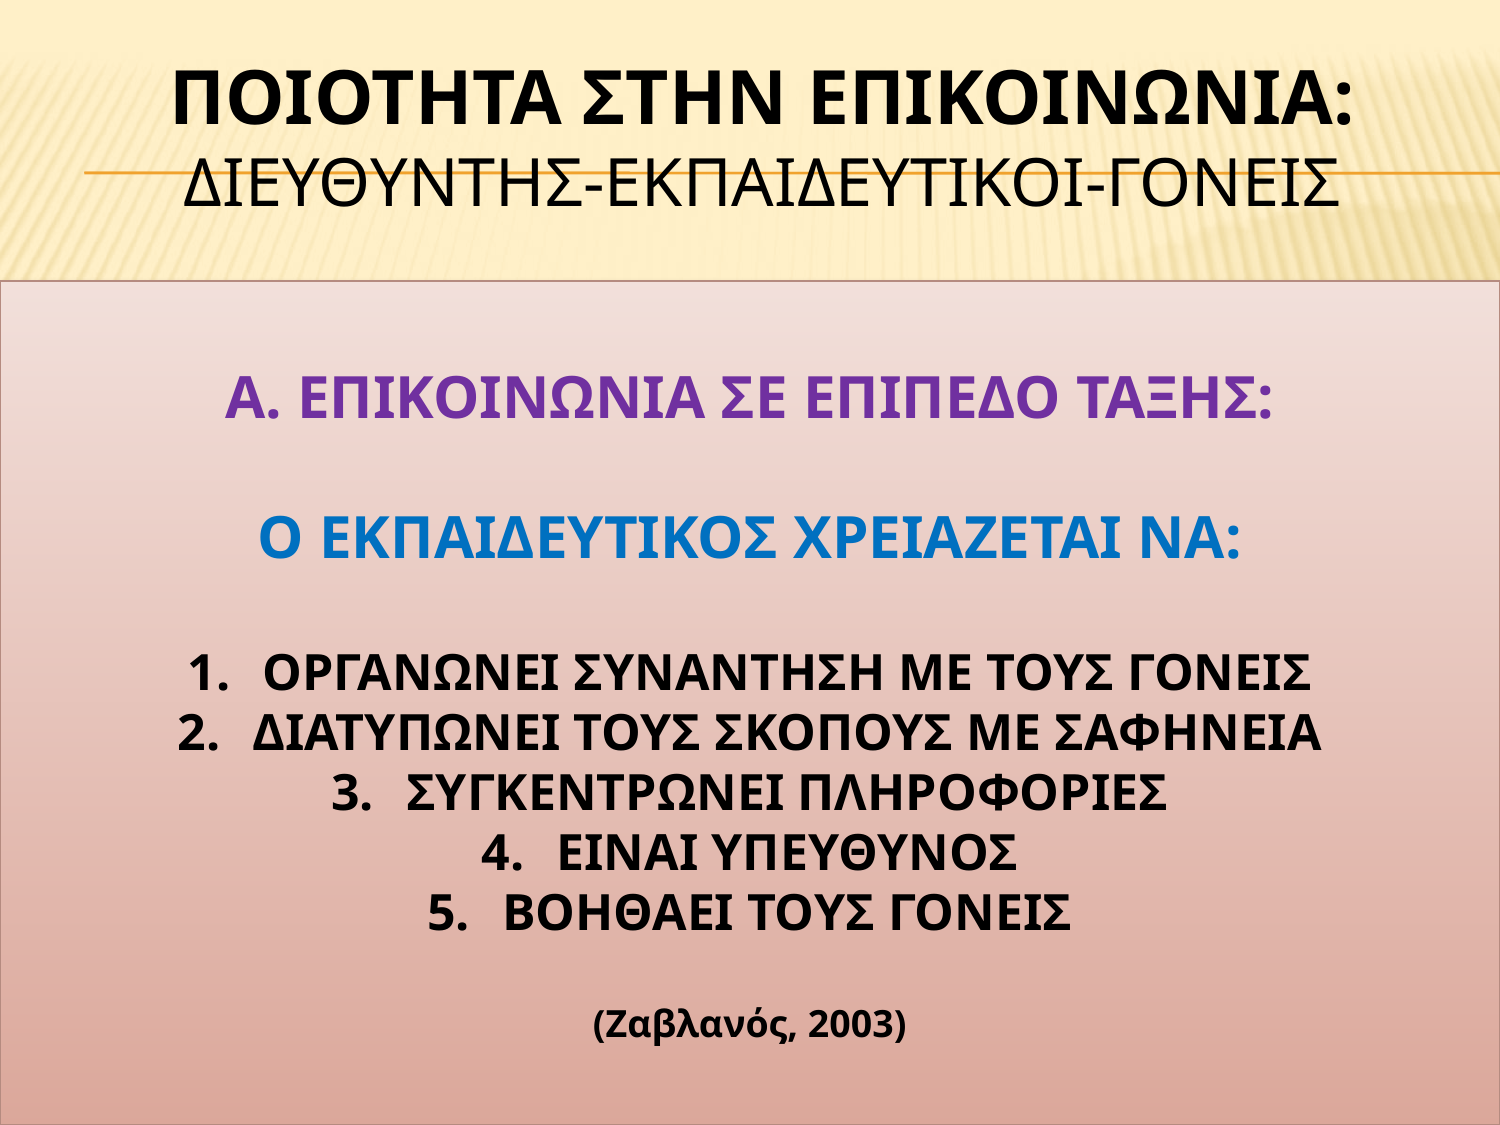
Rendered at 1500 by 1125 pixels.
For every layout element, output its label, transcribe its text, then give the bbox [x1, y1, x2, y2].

text_box Α. ΕΠΙΚΟΙΝΩΝΙΑ ΣΕ ΕΠΙΠΕΔΟ ΤΑΞΗΣ: Ο ΕΚΠΑΙΔΕΥΤΙΚΟΣ ΧΡΕΙΑΖΕΤΑΙ ΝΑ: ΟΡΓΑΝΩΝΕΙ ΣΥΝΑΝΤΗΣΗ ΜΕ ΤΟΥΣ ΓΟΝΕΙΣ ΔΙΑΤΥΠΩΝΕΙ ΤΟΥΣ ΣΚΟΠΟΥΣ ΜΕ ΣΑΦΗΝΕΙΑ ΣΥΓΚΕΝΤΡΩΝΕΙ ΠΛΗΡΟΦΟΡΙΕΣ ΕΙΝΑΙ ΥΠΕΥΘΥΝΟΣ ΒΟΗΘΑΕΙ ΤΟΥΣ ΓΟΝΕΙΣ (Ζαβλανός, 2003) [0, 280, 1500, 1125]
title ΠΟΙΟΤΗΤΑ στην ΕΠΙΚΟΙΝΩΝΙΑ: ΔΙΕΥΘΥΝΤΗΣ-ΕΚΠΑΙΔΕΥΤΙΚΟΙ-γονεισ [50, 35, 1475, 235]
